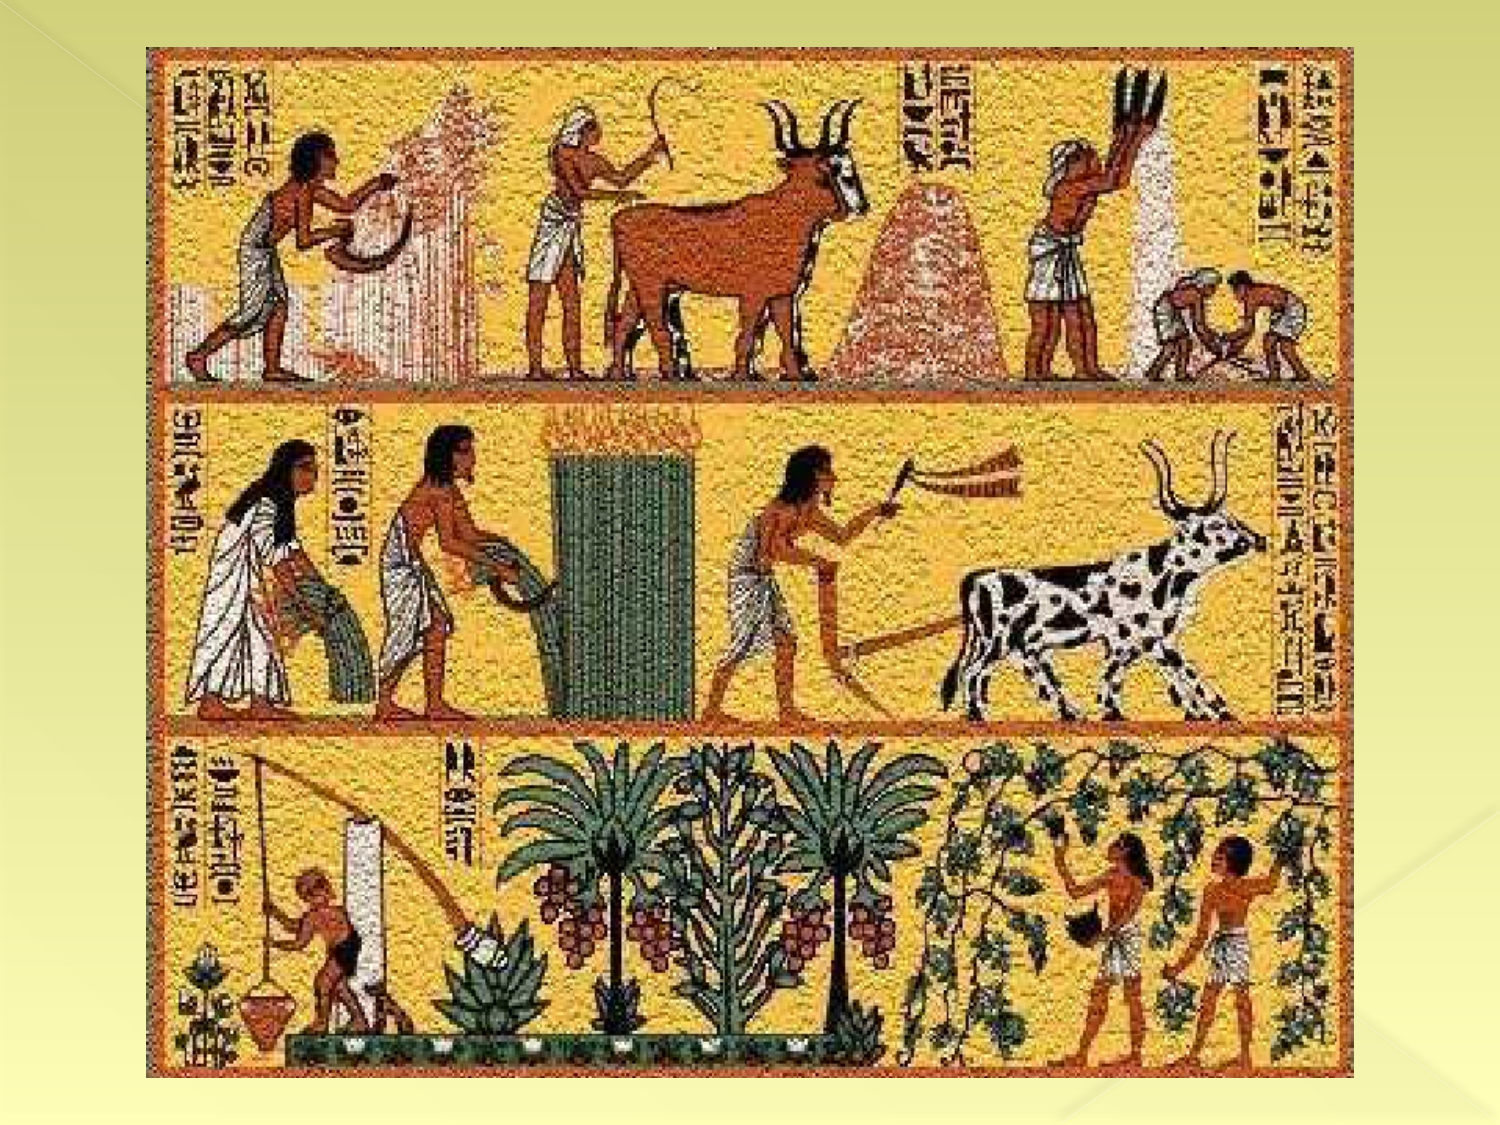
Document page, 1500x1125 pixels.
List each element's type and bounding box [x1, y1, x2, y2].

picture [146, 47, 1354, 1078]
